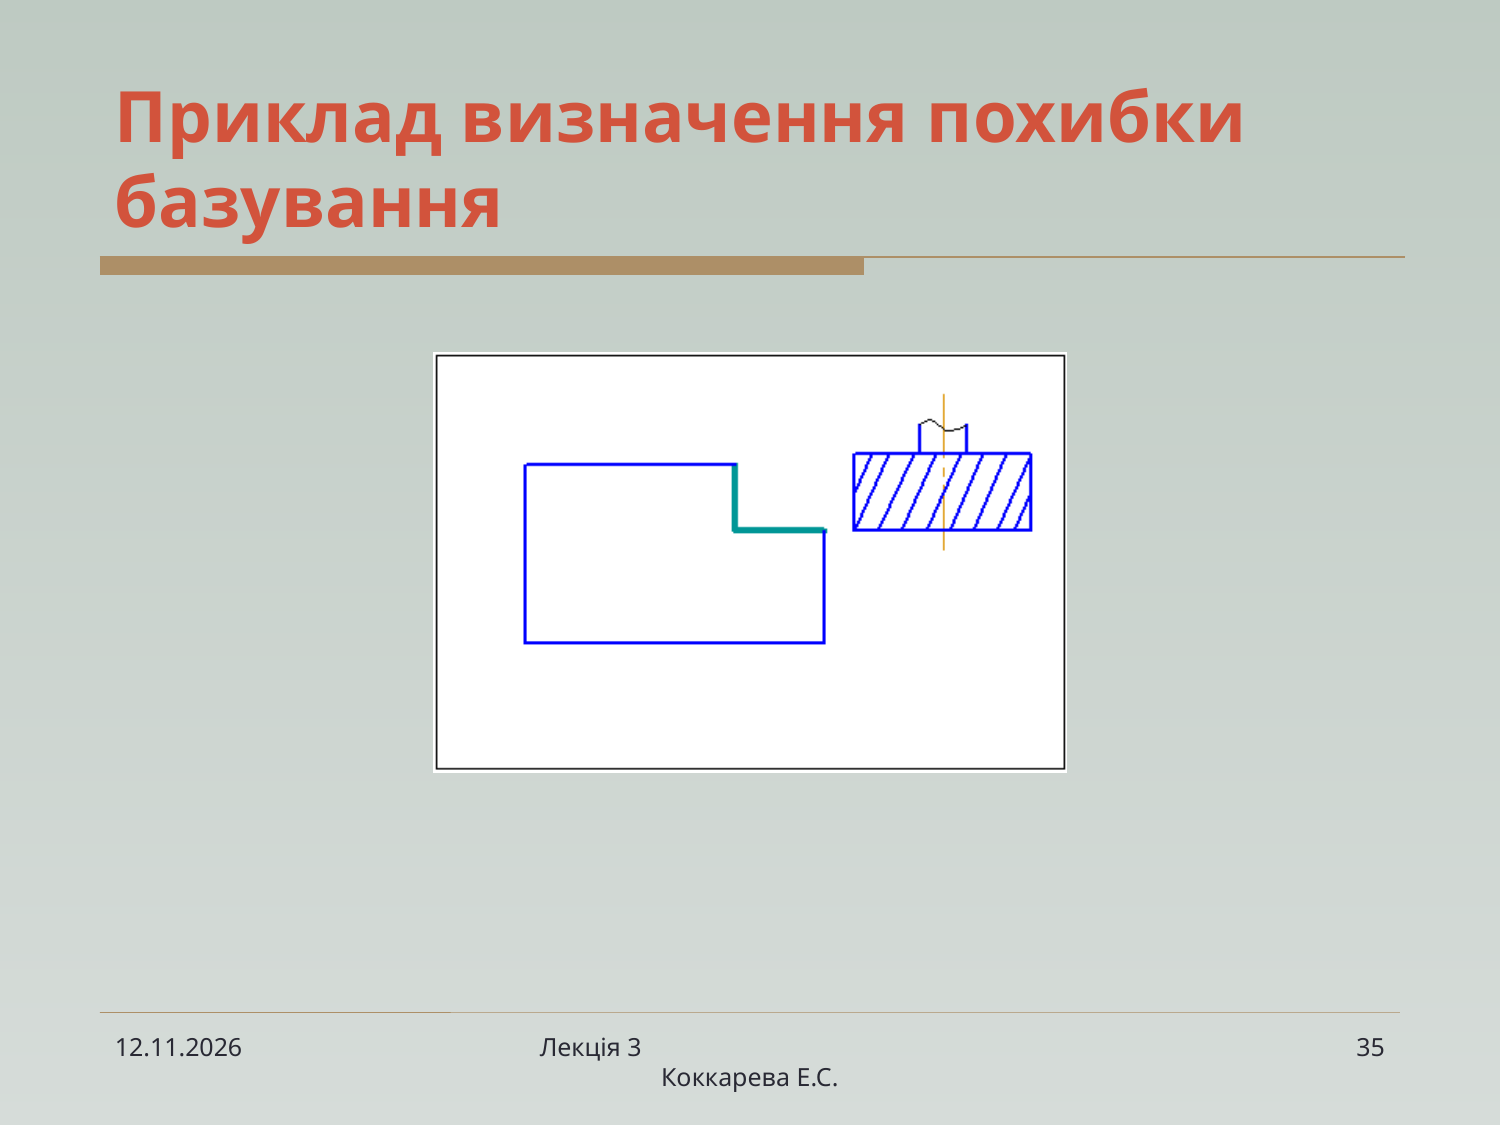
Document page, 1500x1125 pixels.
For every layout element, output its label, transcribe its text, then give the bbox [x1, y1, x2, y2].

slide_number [99, 1024, 425, 1103]
slide_number 35 [1074, 1024, 1400, 1103]
title Приклад визначення похибки базування [99, 50, 1413, 250]
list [433, 352, 1067, 773]
footer Лекція 3 Коккарева Е.С. [512, 1024, 988, 1103]
